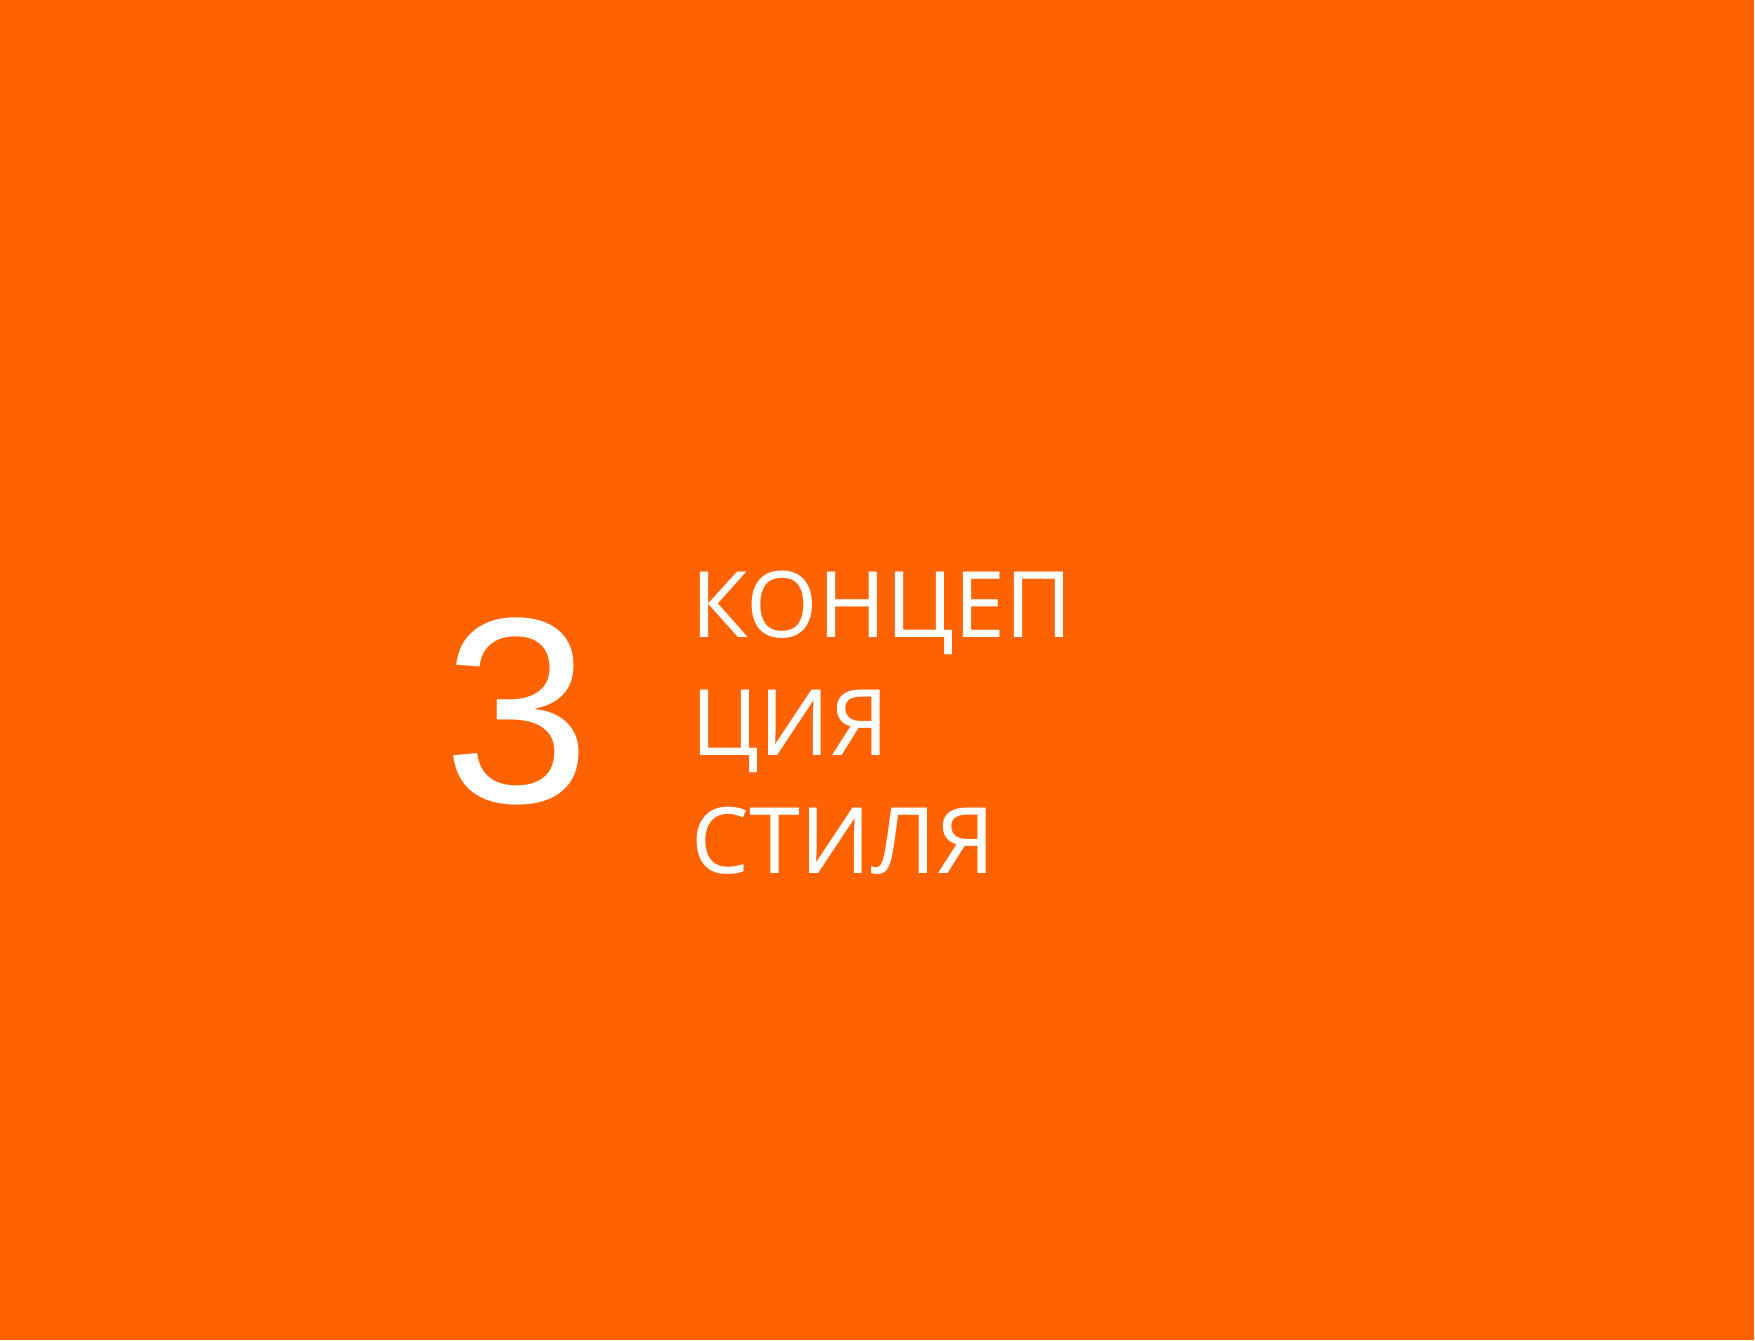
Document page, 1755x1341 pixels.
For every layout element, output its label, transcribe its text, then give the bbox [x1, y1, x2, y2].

text_box КОНЦЕПЦИЯ СТИЛЯ [691, 538, 1136, 740]
text_box 3 [443, 537, 558, 742]
